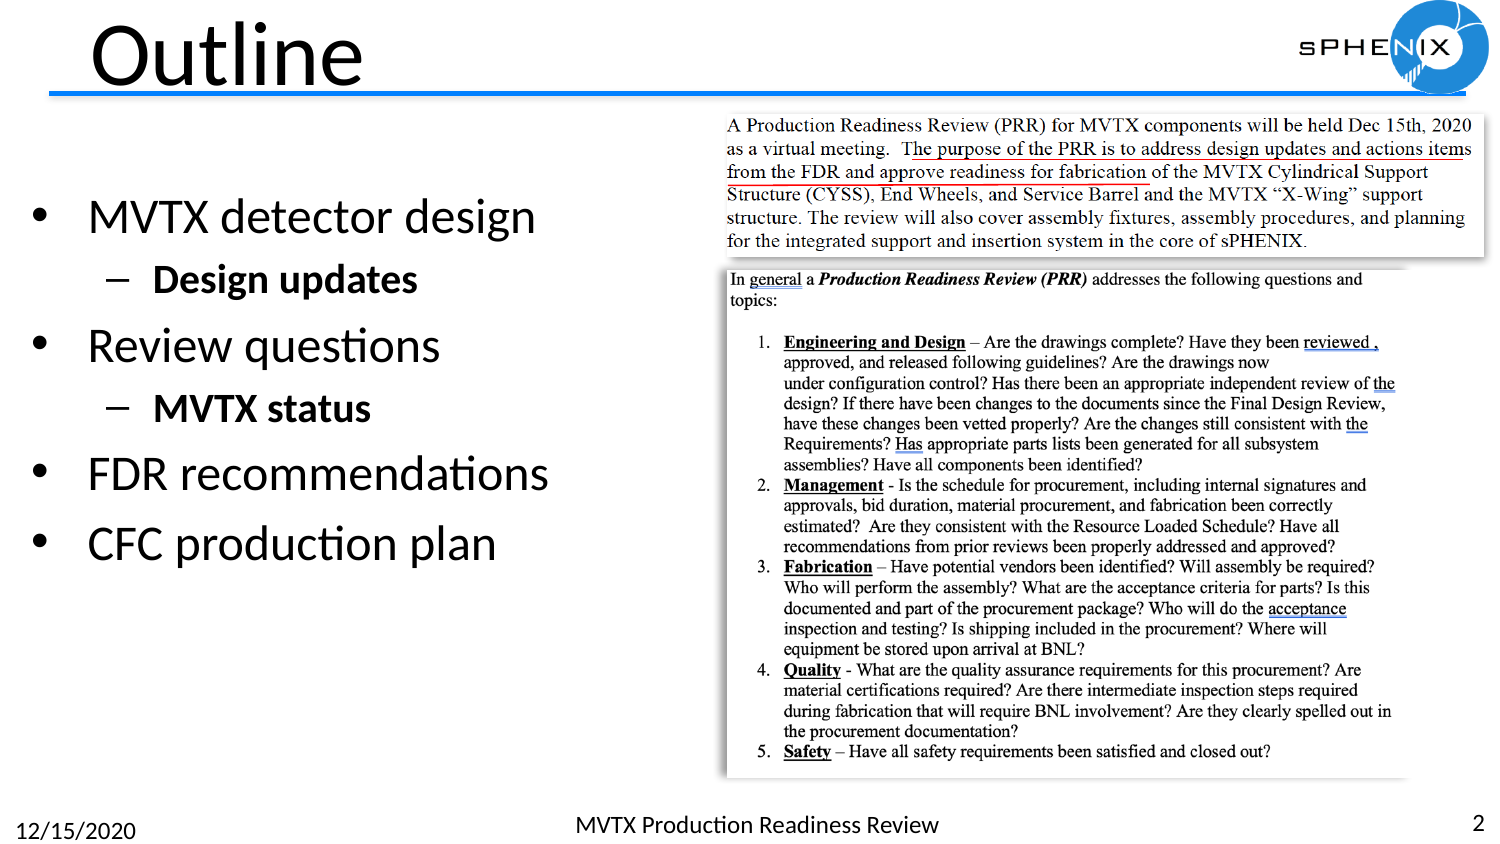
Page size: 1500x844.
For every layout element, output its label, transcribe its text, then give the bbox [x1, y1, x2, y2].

title Outline [75, 4, 1425, 94]
picture [727, 113, 1485, 257]
slide_number 2 [1412, 798, 1500, 844]
list MVTX detector design Design updates Review questions MVTX status FDR recommendations CFC production plan [16, 176, 684, 734]
picture [1299, 0, 1489, 94]
picture [727, 270, 1413, 778]
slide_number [0, 815, 350, 844]
footer MVTX Production Readiness Review [520, 806, 996, 841]
